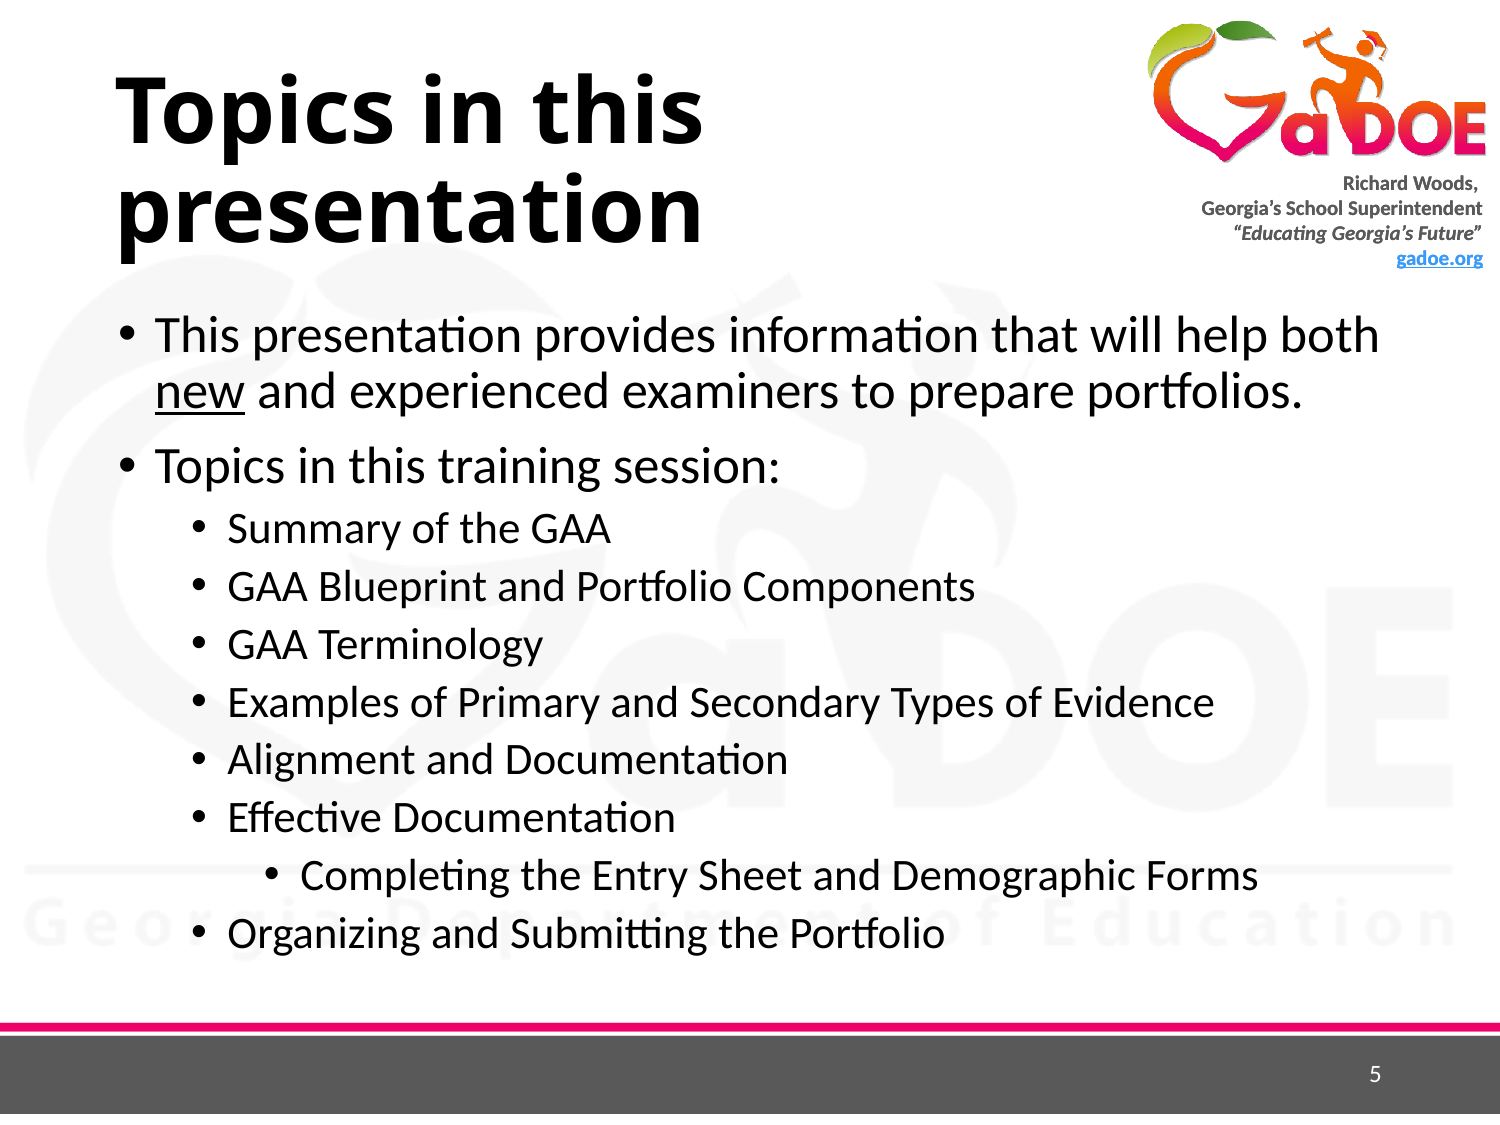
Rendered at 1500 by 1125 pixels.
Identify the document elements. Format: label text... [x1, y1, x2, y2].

title Topics in this presentation [99, 54, 1136, 273]
picture [1135, 8, 1499, 164]
picture [19, 235, 1473, 980]
list This presentation provides information that will help both new and experienced examiners to prepare portfolios. Topics in this training session: Summary of the GAA GAA Blueprint and Portfolio Components GAA Terminology Examples of Primary and Secondary Types of Evidence Alignment and Documentation Effective Documentation Completing the Entry Sheet and Demographic Forms Organizing and Submitting the Portfolio [103, 299, 1397, 989]
slide_number 5 [1059, 1042, 1397, 1103]
